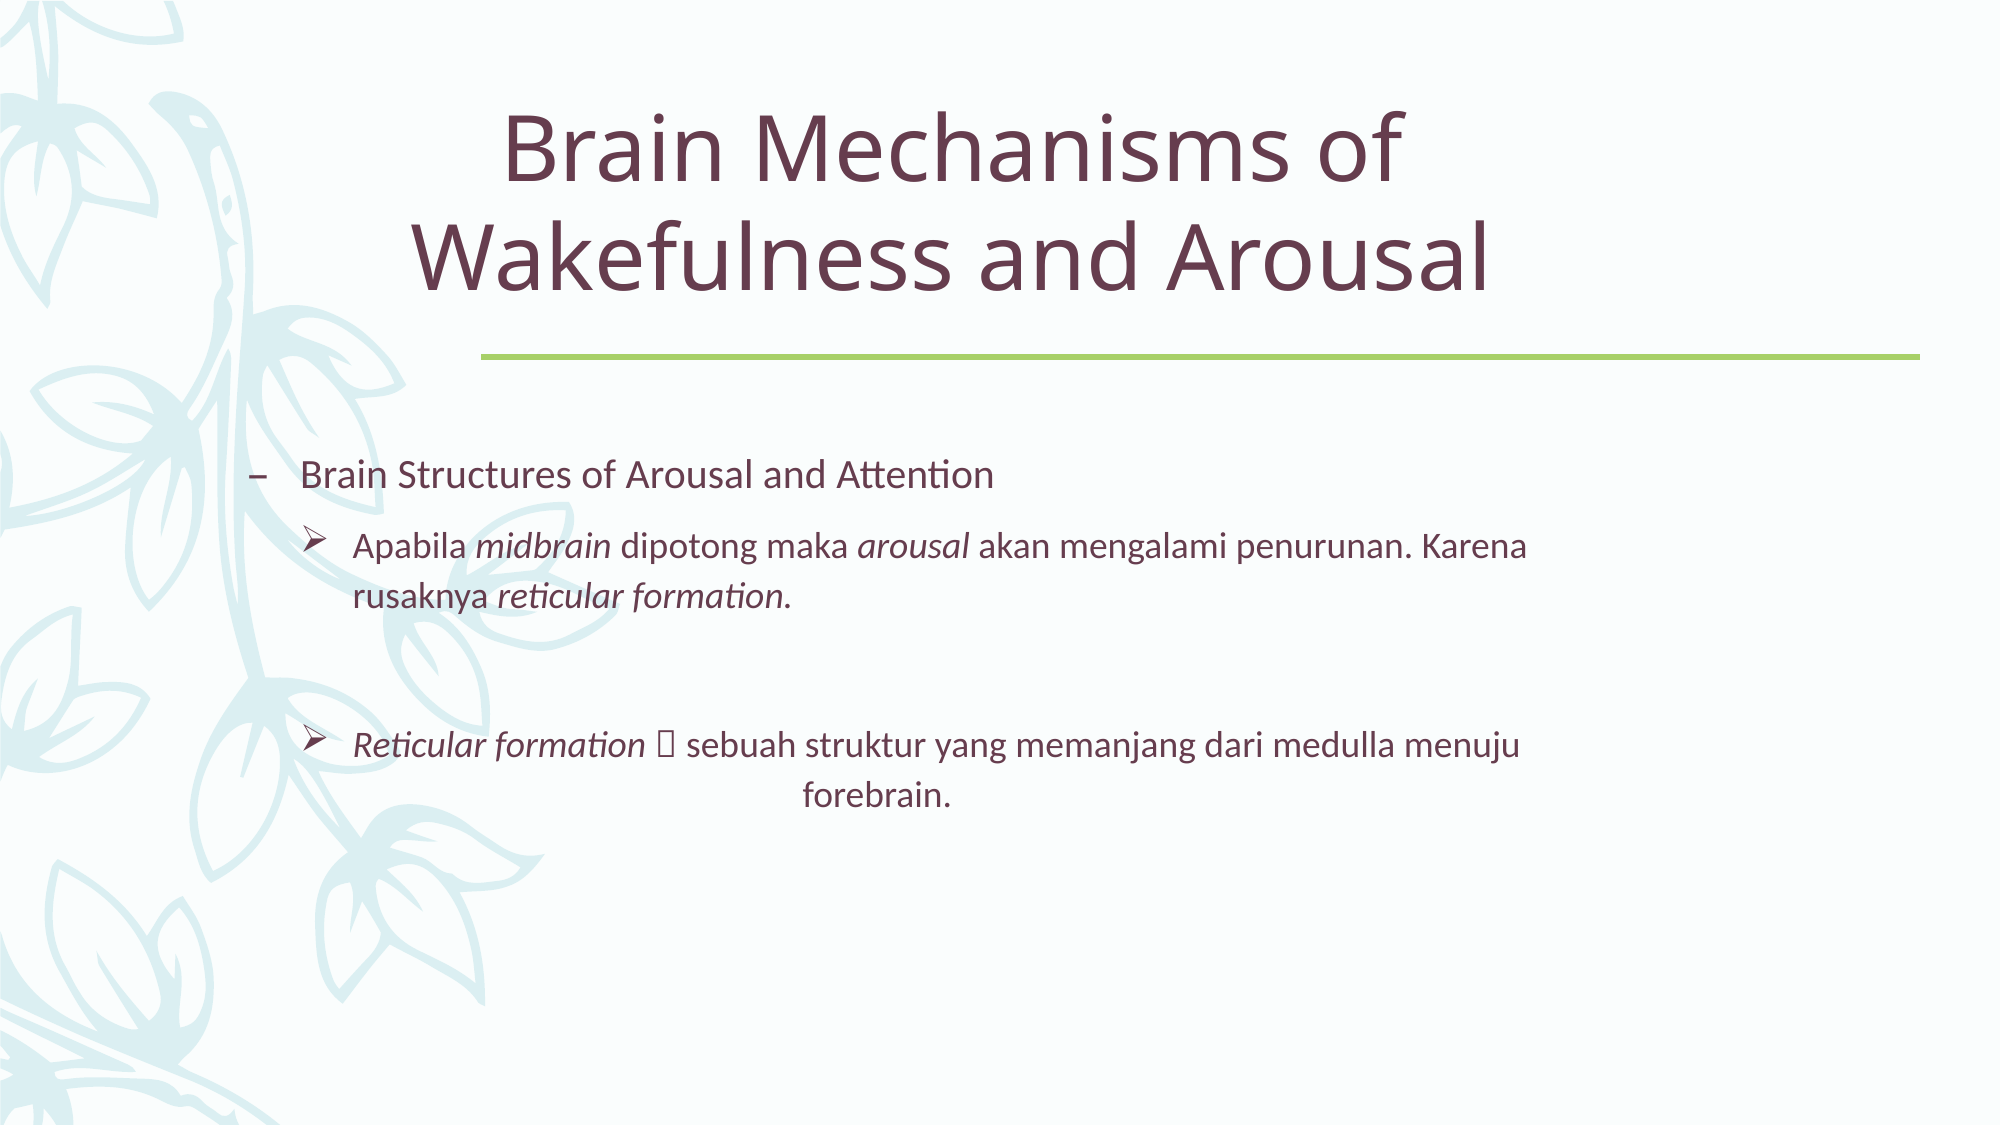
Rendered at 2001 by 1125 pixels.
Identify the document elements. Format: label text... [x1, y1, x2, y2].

list Brain Structures of Arousal and Attention Apabila midbrain dipotong maka arousal akan mengalami penurunan. Karena rusaknya reticular formation. Reticular formation  sebuah struktur yang memanjang dari medulla menuju forebrain. [232, 433, 1672, 1033]
title Brain Mechanisms of Wakefulness and Arousal [232, 87, 1672, 344]
